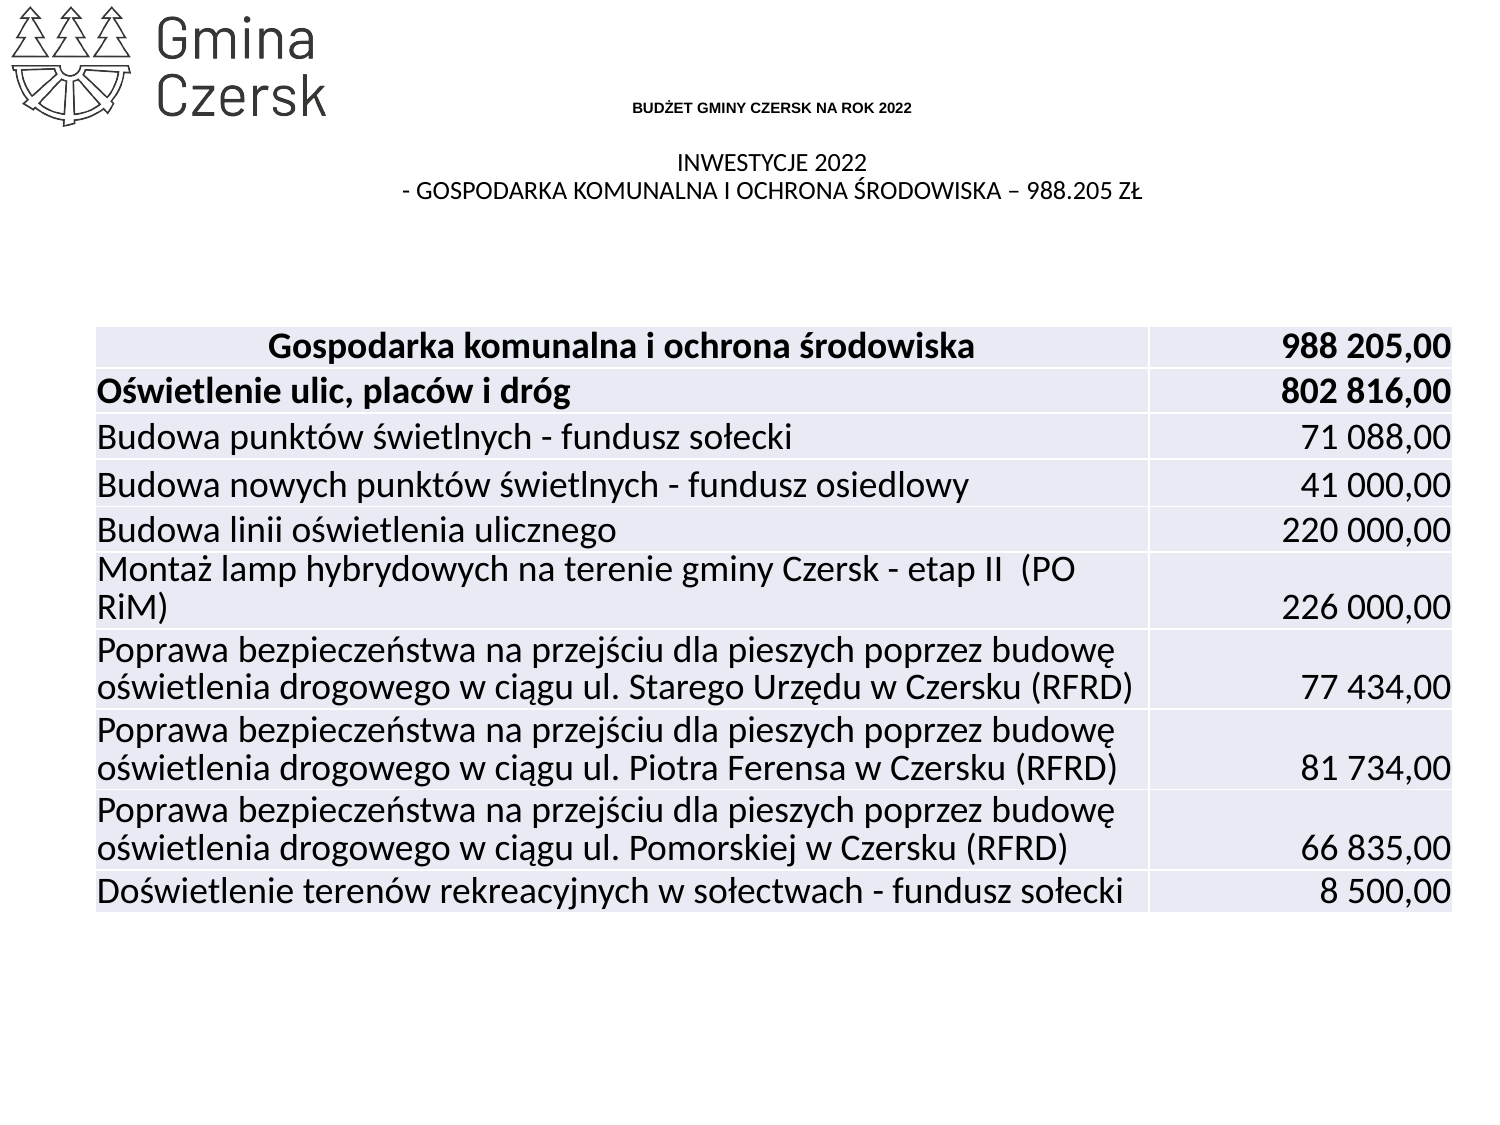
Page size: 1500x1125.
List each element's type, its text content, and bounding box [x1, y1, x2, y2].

table_header 988 205,00 [1150, 327, 1452, 367]
table_cell Montaż lamp hybrydowych na terenie gminy Czersk - etap II (PO RiM) [96, 553, 1148, 628]
table_cell 41 000,00 [1150, 460, 1452, 506]
table_cell Poprawa bezpieczeństwa na przejściu dla pieszych poprzez budowę oświetlenia drogowego w ciągu ul. Pomorskiej w Czersku (RFRD) [96, 790, 1148, 869]
picture [11, 6, 326, 127]
table_cell 81 734,00 [1150, 710, 1452, 789]
table_cell 226 000,00 [1150, 553, 1452, 628]
title BUDŻET GMINY CZERSK NA ROK 2022 INWESTYCJE 2022 - GOSPODARKA KOMUNALNA I OCHRONA ŚRODOWISKA – 988.205 ZŁ [147, 59, 1397, 274]
table_cell Doświetlenie terenów rekreacyjnych w sołectwach - fundusz sołecki [96, 871, 1148, 912]
table_cell Poprawa bezpieczeństwa na przejściu dla pieszych poprzez budowę oświetlenia drogowego w ciągu ul. Starego Urzędu w Czersku (RFRD) [96, 630, 1148, 708]
table_cell 8 500,00 [1150, 871, 1452, 912]
table_cell 77 434,00 [1150, 630, 1452, 708]
table_cell Poprawa bezpieczeństwa na przejściu dla pieszych poprzez budowę oświetlenia drogowego w ciągu ul. Piotra Ferensa w Czersku (RFRD) [96, 710, 1148, 789]
table_cell 71 088,00 [1150, 414, 1452, 458]
table_cell 802 816,00 [1150, 369, 1452, 412]
table_cell 220 000,00 [1150, 507, 1452, 551]
table_cell Budowa punktów świetlnych - fundusz sołecki [96, 414, 1148, 458]
table_cell Budowa nowych punktów świetlnych - fundusz osiedlowy [96, 460, 1148, 506]
table_cell Oświetlenie ulic, placów i dróg [96, 369, 1148, 412]
table_cell 66 835,00 [1150, 790, 1452, 869]
table_header Gospodarka komunalna i ochrona środowiska [96, 327, 1148, 367]
table_cell Budowa linii oświetlenia ulicznego [96, 507, 1148, 551]
